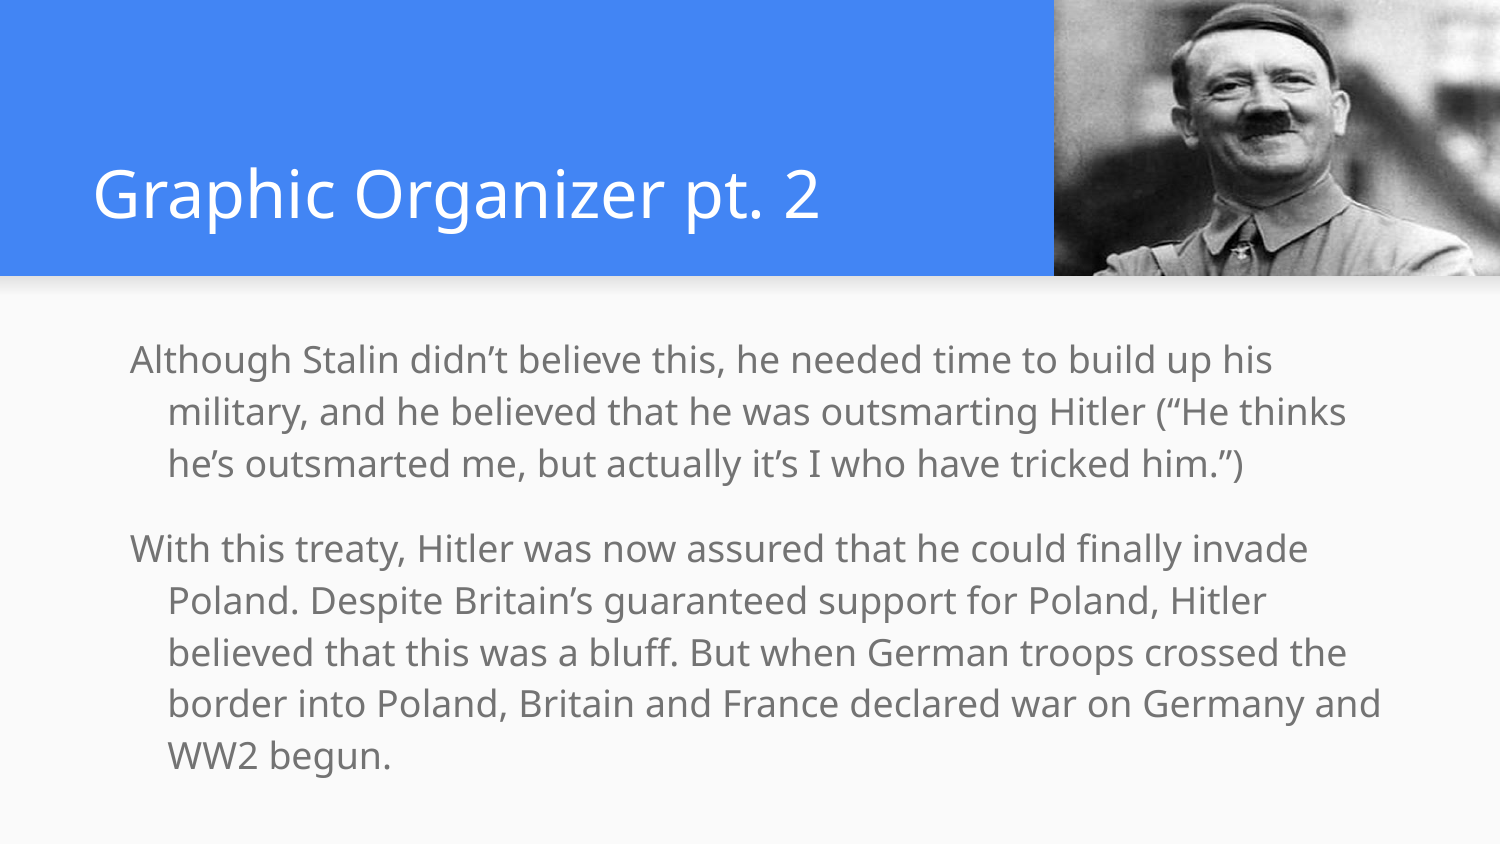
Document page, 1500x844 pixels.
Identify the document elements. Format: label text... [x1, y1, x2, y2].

title Graphic Organizer pt. 2 [77, 121, 1048, 248]
list Although Stalin didn’t believe this, he needed time to build up his military, and he believed that he was outsmarting Hitler (“He thinks he’s outsmarted me, but actually it’s I who have tricked him.”) With this treaty, Hitler was now assured that he could finally invade Poland. Despite Britain’s guaranteed support for Poland, Hitler believed that this was a bluff. But when German troops crossed the border into Poland, Britain and France declared war on Germany and WW2 begun. [77, 314, 1427, 760]
picture [1053, 0, 1500, 276]
